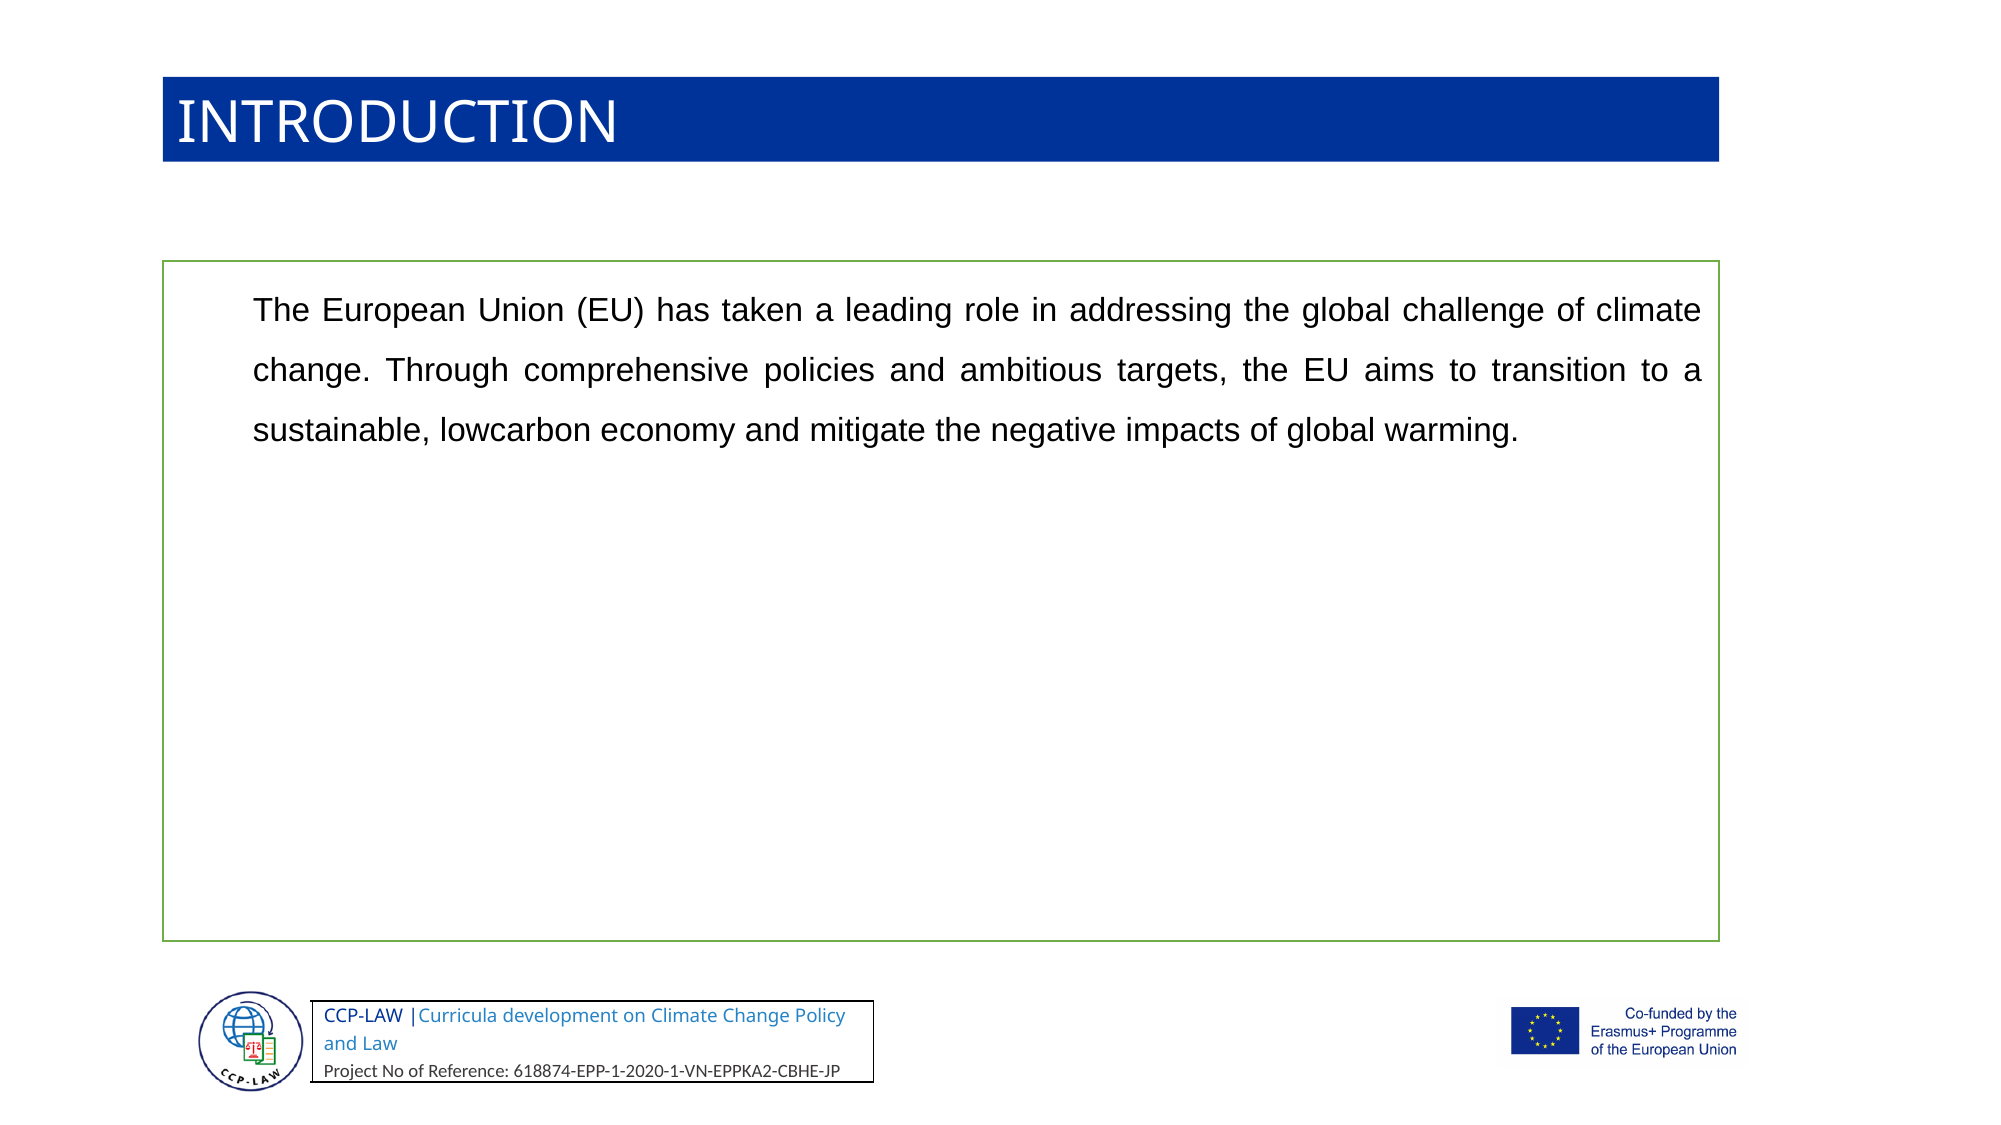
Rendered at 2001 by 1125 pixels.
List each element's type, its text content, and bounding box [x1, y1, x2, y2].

text_box The European Union (EU) has taken a leading role in addressing the global challenge of climate change. Through comprehensive policies and ambitious targets, the EU aims to transition to a sustainable, lowcarbon economy and mitigate the negative impacts of global warming. [162, 261, 1720, 942]
picture [195, 984, 310, 1095]
picture [1497, 997, 1748, 1068]
text_box INTRODUCTION [162, 76, 1720, 162]
